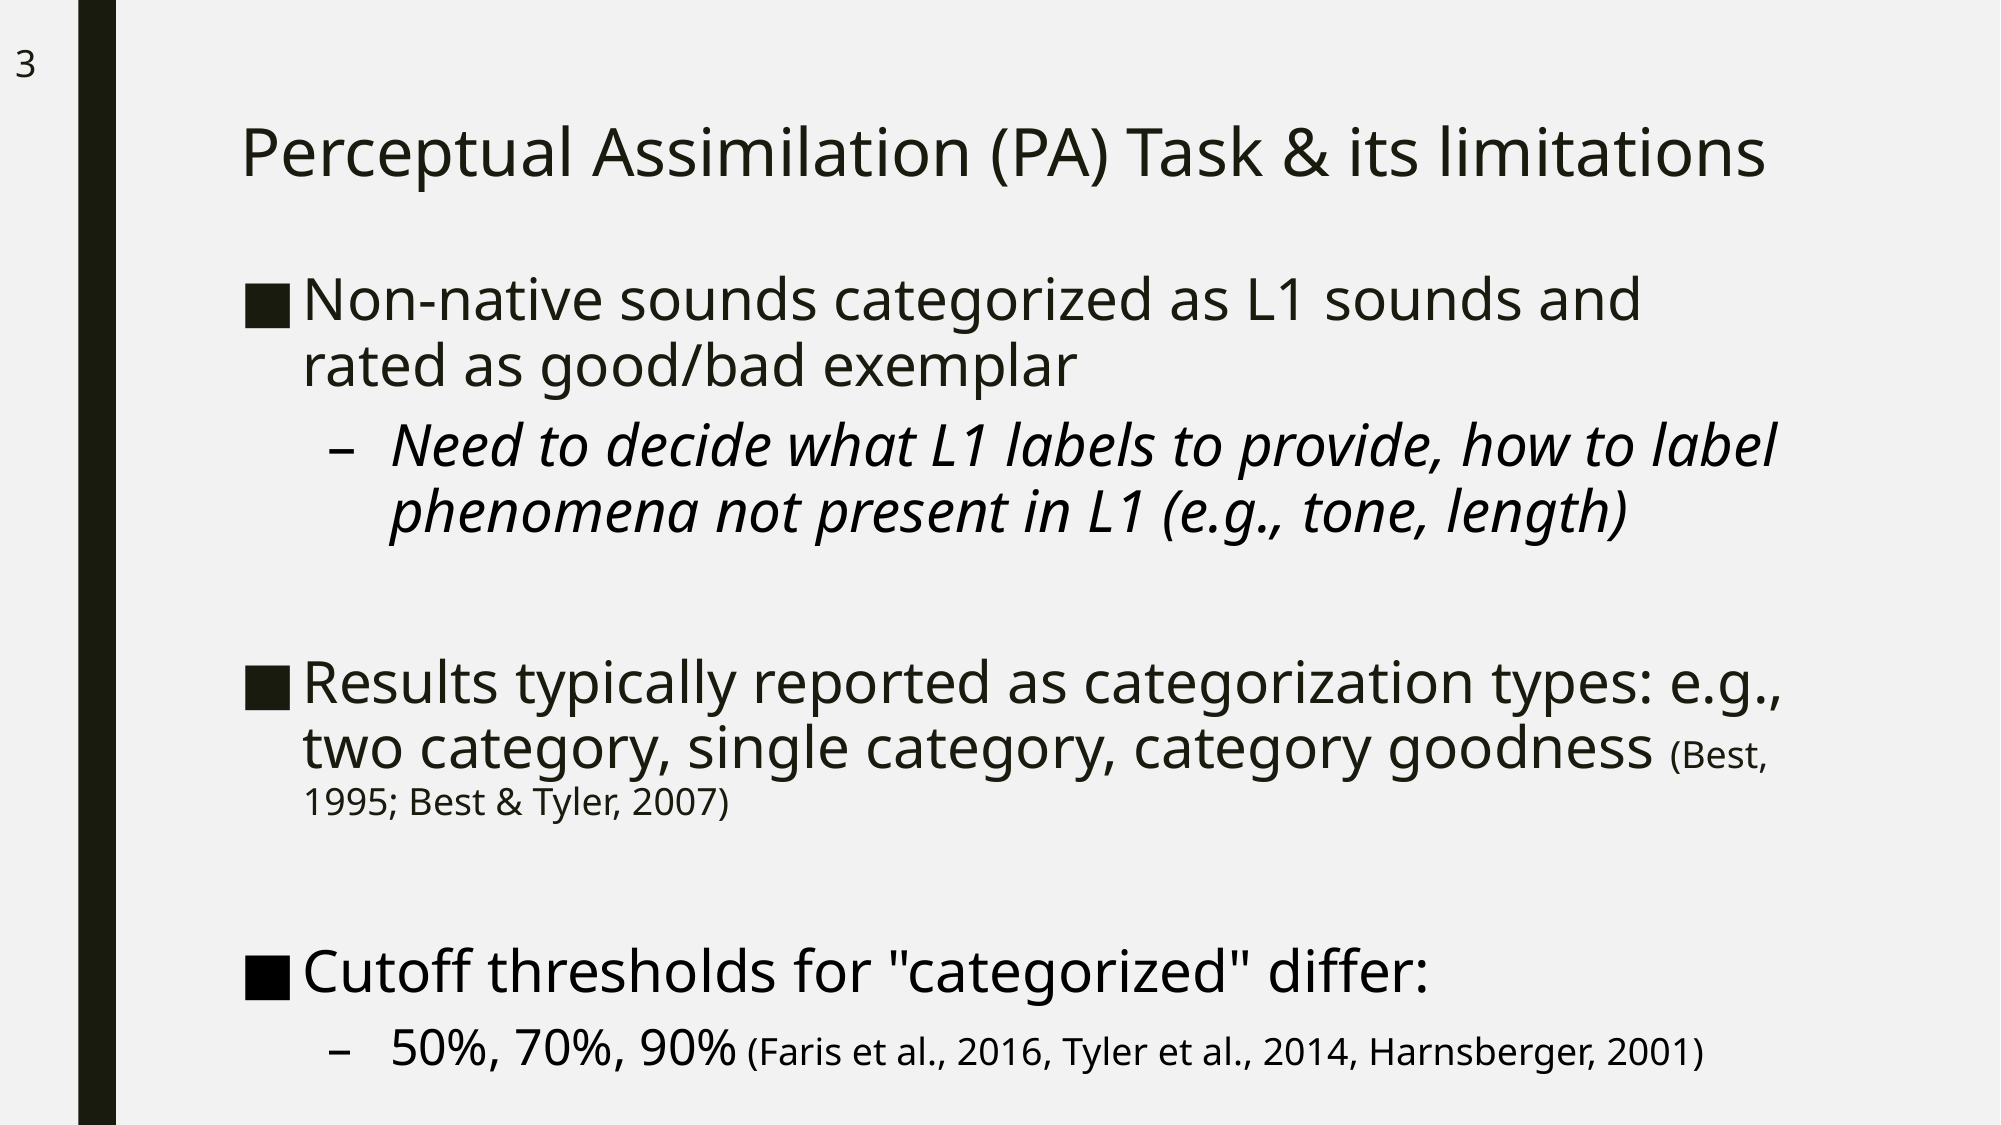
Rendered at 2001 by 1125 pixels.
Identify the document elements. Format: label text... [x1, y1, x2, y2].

list Non-native sounds categorized as L1 sounds and rated as good/bad exemplar Need to decide what L1 labels to provide, how to label phenomena not present in L1 (e.g., tone, length) Results typically reported as categorization types: e.g., two category, single category, category goodness (Best, 1995; Best & Tyler, 2007) Cutoff thresholds for "categorized" differ: 50%, 70%, 90% (Faris et al., 2016, Tyler et al., 2014, Harnsberger, 2001) [225, 260, 1800, 1109]
title Perceptual Assimilation (PA) Task & its limitations [225, 112, 1800, 260]
slide_number 3 [0, 31, 84, 99]
